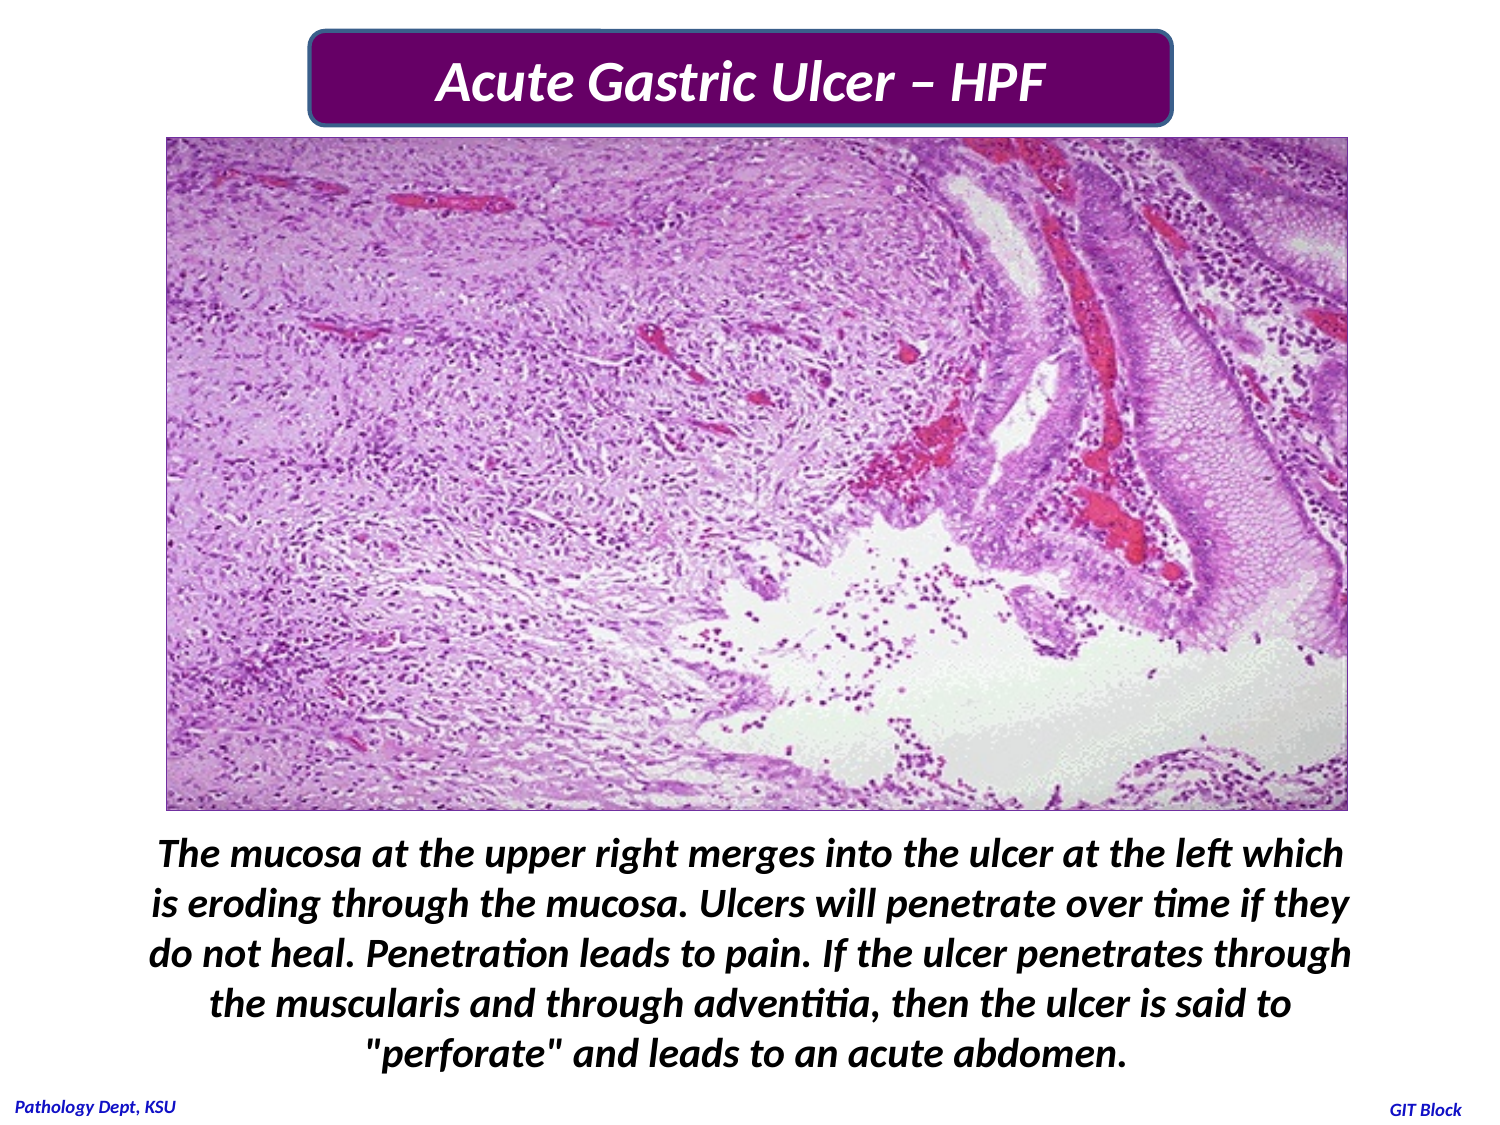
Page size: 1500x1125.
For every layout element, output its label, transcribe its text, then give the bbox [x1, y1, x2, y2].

text_box Pathology Dept, KSU [0, 1087, 213, 1125]
text_box GIT Block [1374, 1089, 1500, 1125]
text_box The mucosa at the upper right merges into the ulcer at the left which is eroding through the mucosa. Ulcers will penetrate over time if they do not heal. Penetration leads to pain. If the ulcer penetrates through the muscularis and through adventitia, then the ulcer is said to "perforate" and leads to an acute abdomen. [130, 818, 1371, 1083]
picture [166, 136, 1348, 811]
text_box Acute Gastric Ulcer – HPF [307, 28, 1174, 128]
